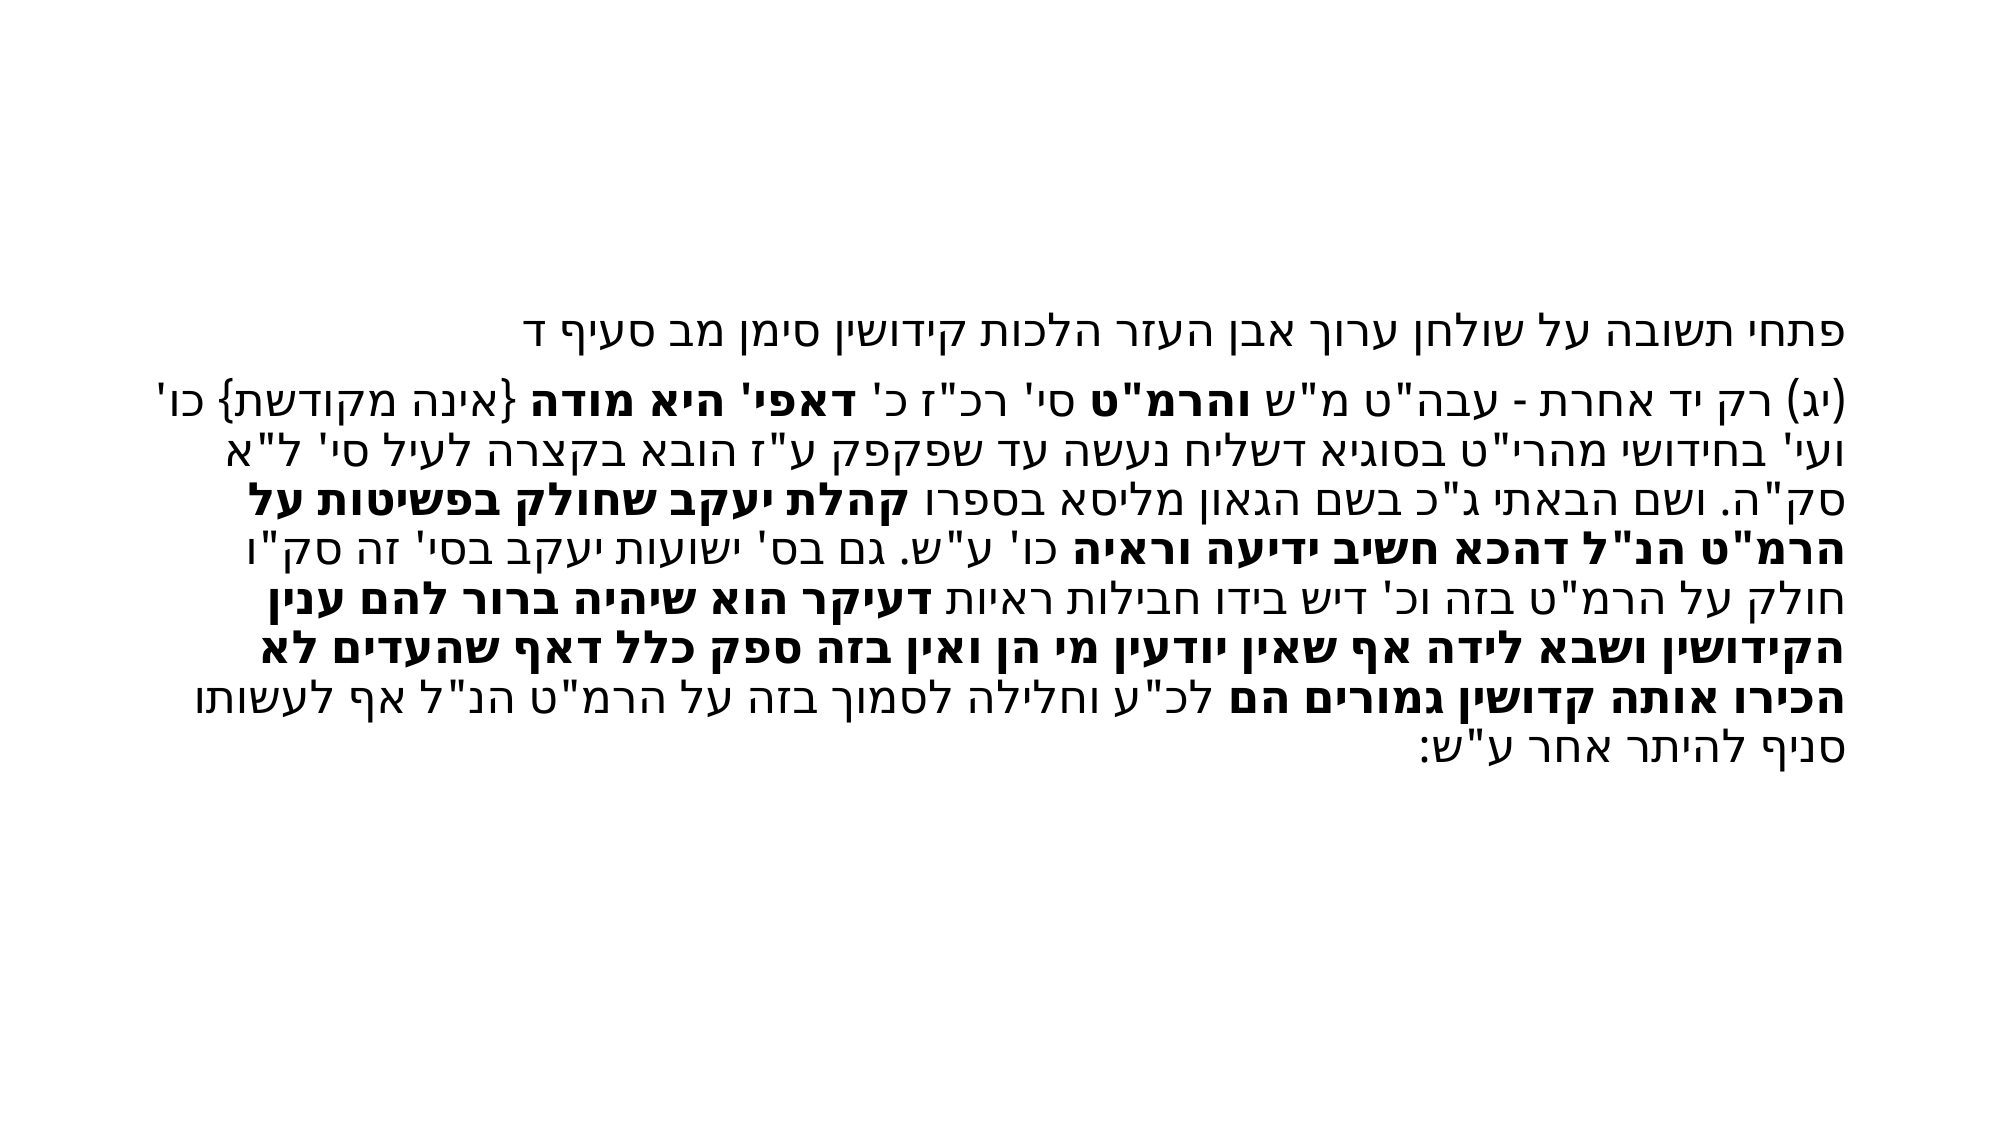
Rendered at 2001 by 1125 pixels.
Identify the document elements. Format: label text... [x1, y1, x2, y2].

list פתחי תשובה על שולחן ערוך אבן העזר הלכות קידושין סימן מב סעיף ד (יג) רק יד אחרת - עבה"ט מ"ש והרמ"ט סי' רכ"ז כ' דאפי' היא מודה {אינה מקודשת} כו' ועי' בחידושי מהרי"ט בסוגיא דשליח נעשה עד שפקפק ע"ז הובא בקצרה לעיל סי' ל"א סק"ה. ושם הבאתי ג"כ בשם הגאון מליסא בספרו קהלת יעקב שחולק בפשיטות על הרמ"ט הנ"ל דהכא חשיב ידיעה וראיה כו' ע"ש. גם בס' ישועות יעקב בסי' זה סק"ו חולק על הרמ"ט בזה וכ' דיש בידו חבילות ראיות דעיקר הוא שיהיה ברור להם ענין הקידושין ושבא לידה אף שאין יודעין מי הן ואין בזה ספק כלל דאף שהעדים לא הכירו אותה קדושין גמורים הם לכ"ע וחלילה לסמוך בזה על הרמ"ט הנ"ל אף לעשותו סניף להיתר אחר ע"ש: [137, 299, 1863, 1014]
